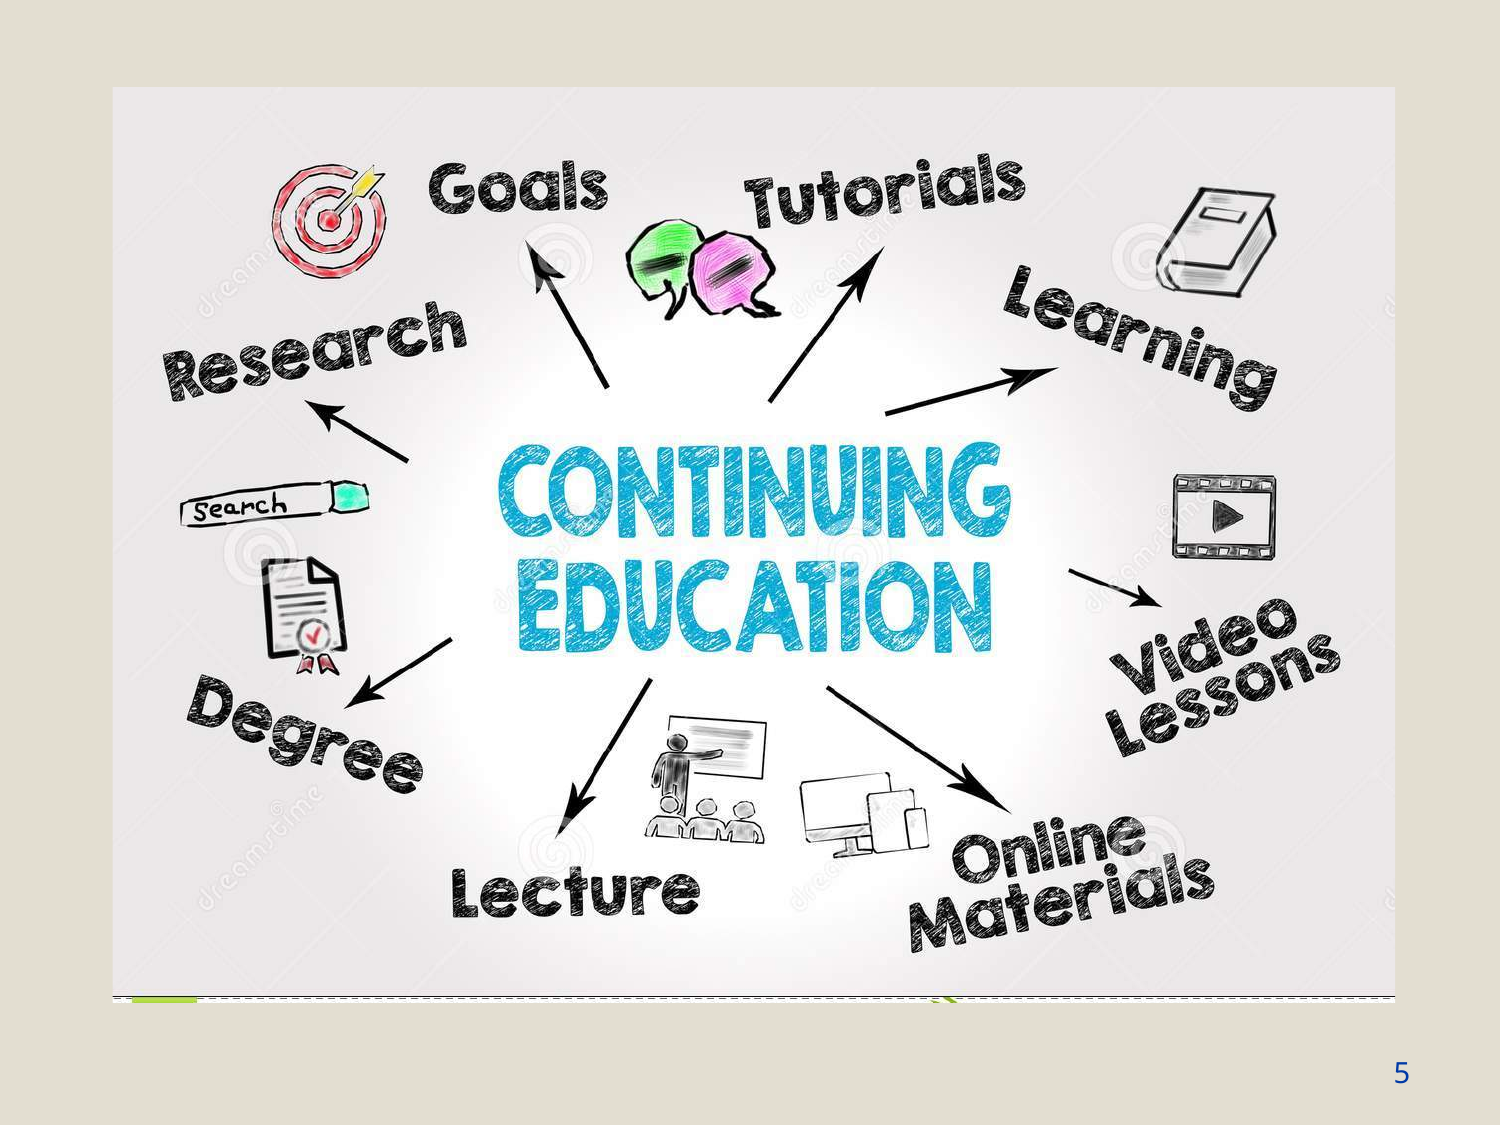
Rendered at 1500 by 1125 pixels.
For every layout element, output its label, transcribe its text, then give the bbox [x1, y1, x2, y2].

picture [112, 87, 1396, 1003]
text_box 5 [1074, 1012, 1425, 1073]
